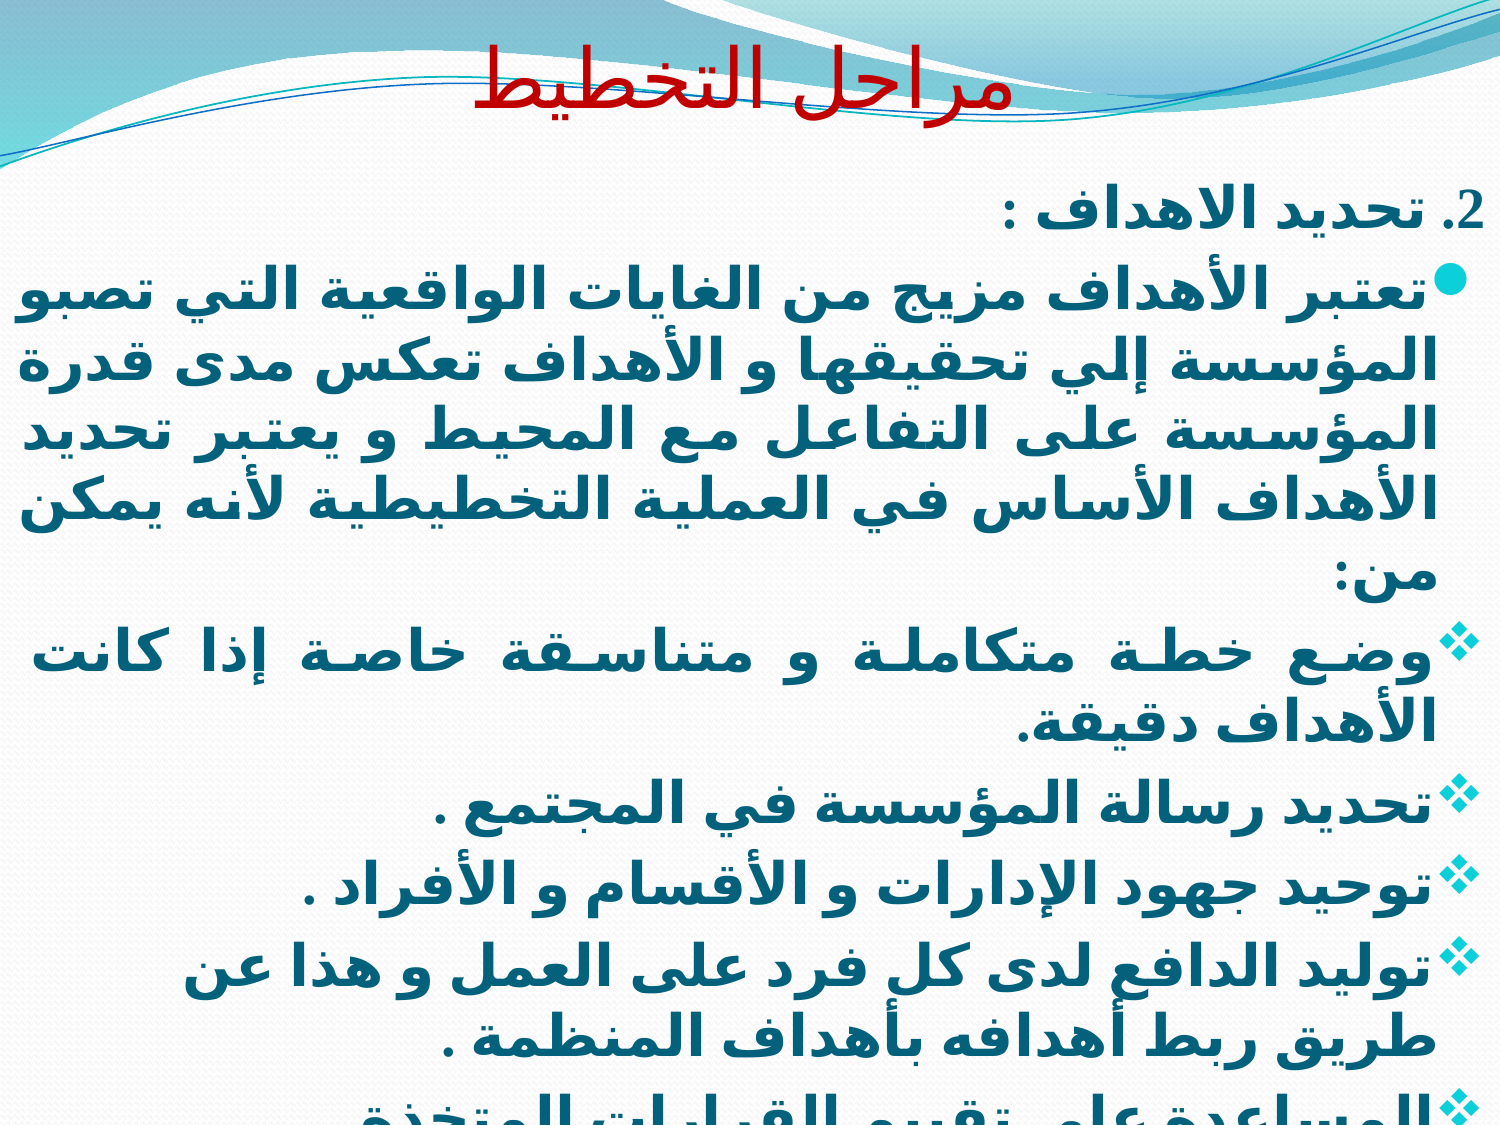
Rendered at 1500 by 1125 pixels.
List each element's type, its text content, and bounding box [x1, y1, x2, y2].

title مراحل التخطيط [0, 0, 1500, 125]
list 2. تحديد الاهداف : تعتبر الأهداف مزيج من الغايات الواقعية التي تصبو المؤسسة إلي تحقيقها و الأهداف تعكس مدى قدرة المؤسسة على التفاعل مع المحيط و يعتبر تحديد الأهداف الأساس في العملية التخطيطية لأنه يمكن من: وضع خطة متكاملة و متناسقة خاصة إذا كانت الأهداف دقيقة. تحديد رسالة المؤسسة في المجتمع . توحيد جهود الإدارات و الأقسام و الأفراد . توليد الدافع لدى كل فرد على العمل و هذا عن طريق ربط أهدافه بأهداف المنظمة . المساعدة على تقييم القرارات المتخذة . المساعدة على التنبؤ بالسلوك و الأحداث المستقبلية . تحديد المطلوب فهو مقياس للرقابة (خاصة إذا كانت كمية ) حيث يقدم المعايير اللازمة للقياس . [0, 162, 1500, 1125]
